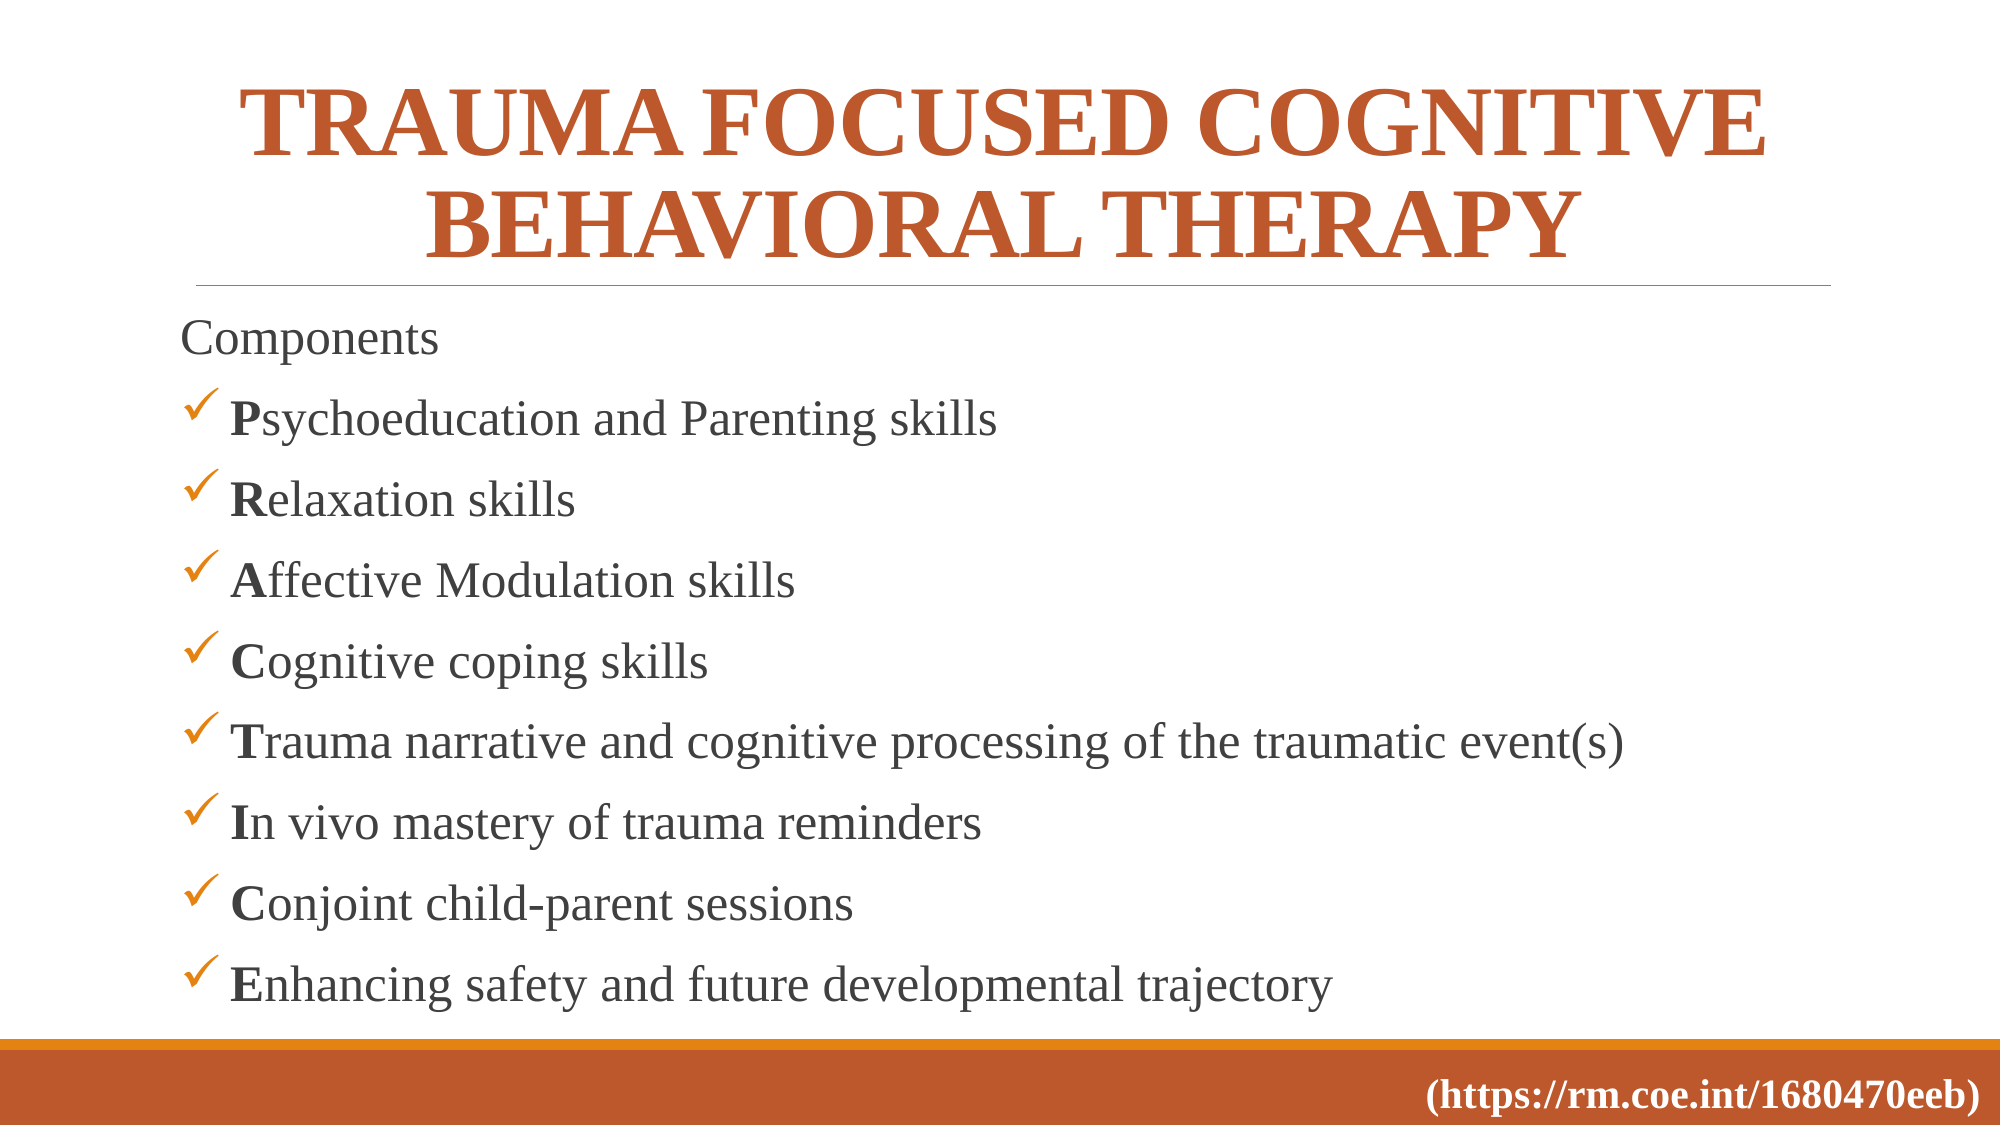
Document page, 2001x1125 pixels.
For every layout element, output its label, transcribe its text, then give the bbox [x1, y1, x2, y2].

title TRAUMA FOCUSED COGNITIVE BEHAVIORAL THERAPY [180, 47, 1830, 285]
text_box (https://rm.coe.int/1680470eeb) [1410, 1059, 2000, 1125]
list Components Psychoeducation and Parenting skills Relaxation skills Affective Modulation skills Cognitive coping skills Trauma narrative and cognitive processing of the traumatic event(s) In vivo mastery of trauma reminders Conjoint child-parent sessions Enhancing safety and future developmental trajectory [180, 302, 1786, 1021]
